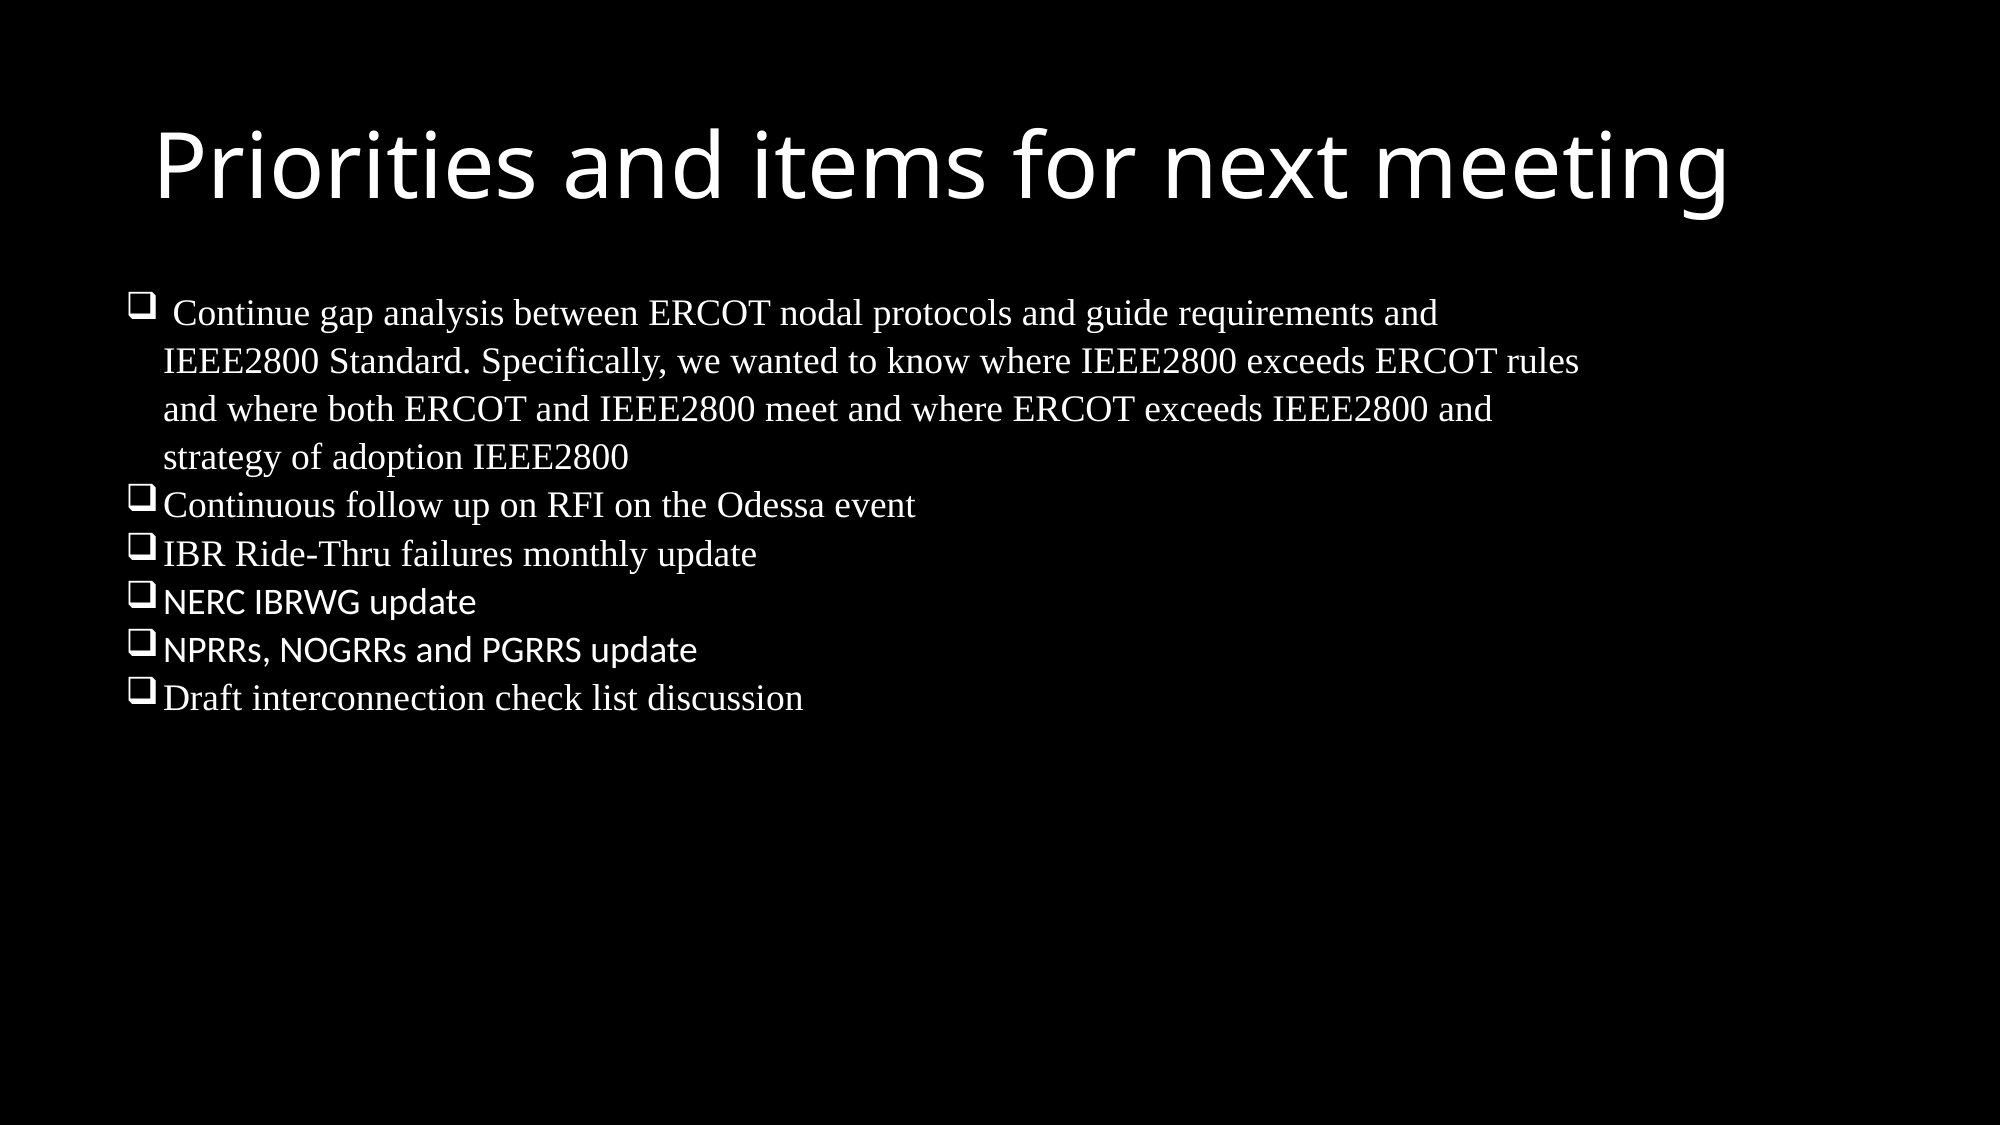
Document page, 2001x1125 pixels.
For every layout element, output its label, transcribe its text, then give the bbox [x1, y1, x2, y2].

list Continue gap analysis between ERCOT nodal protocols and guide requirements and IEEE2800 Standard. Specifically, we wanted to know where IEEE2800 exceeds ERCOT rules and where both ERCOT and IEEE2800 meet and where ERCOT exceeds IEEE2800 and strategy of adoption IEEE2800 Continuous follow up on RFI on the Odessa event IBR Ride-Thru failures monthly update NERC IBRWG update NPRRs, NOGRRs and PGRRS update Draft interconnection check list discussion [110, 277, 1616, 964]
title Priorities and items for next meeting [137, 59, 1758, 278]
